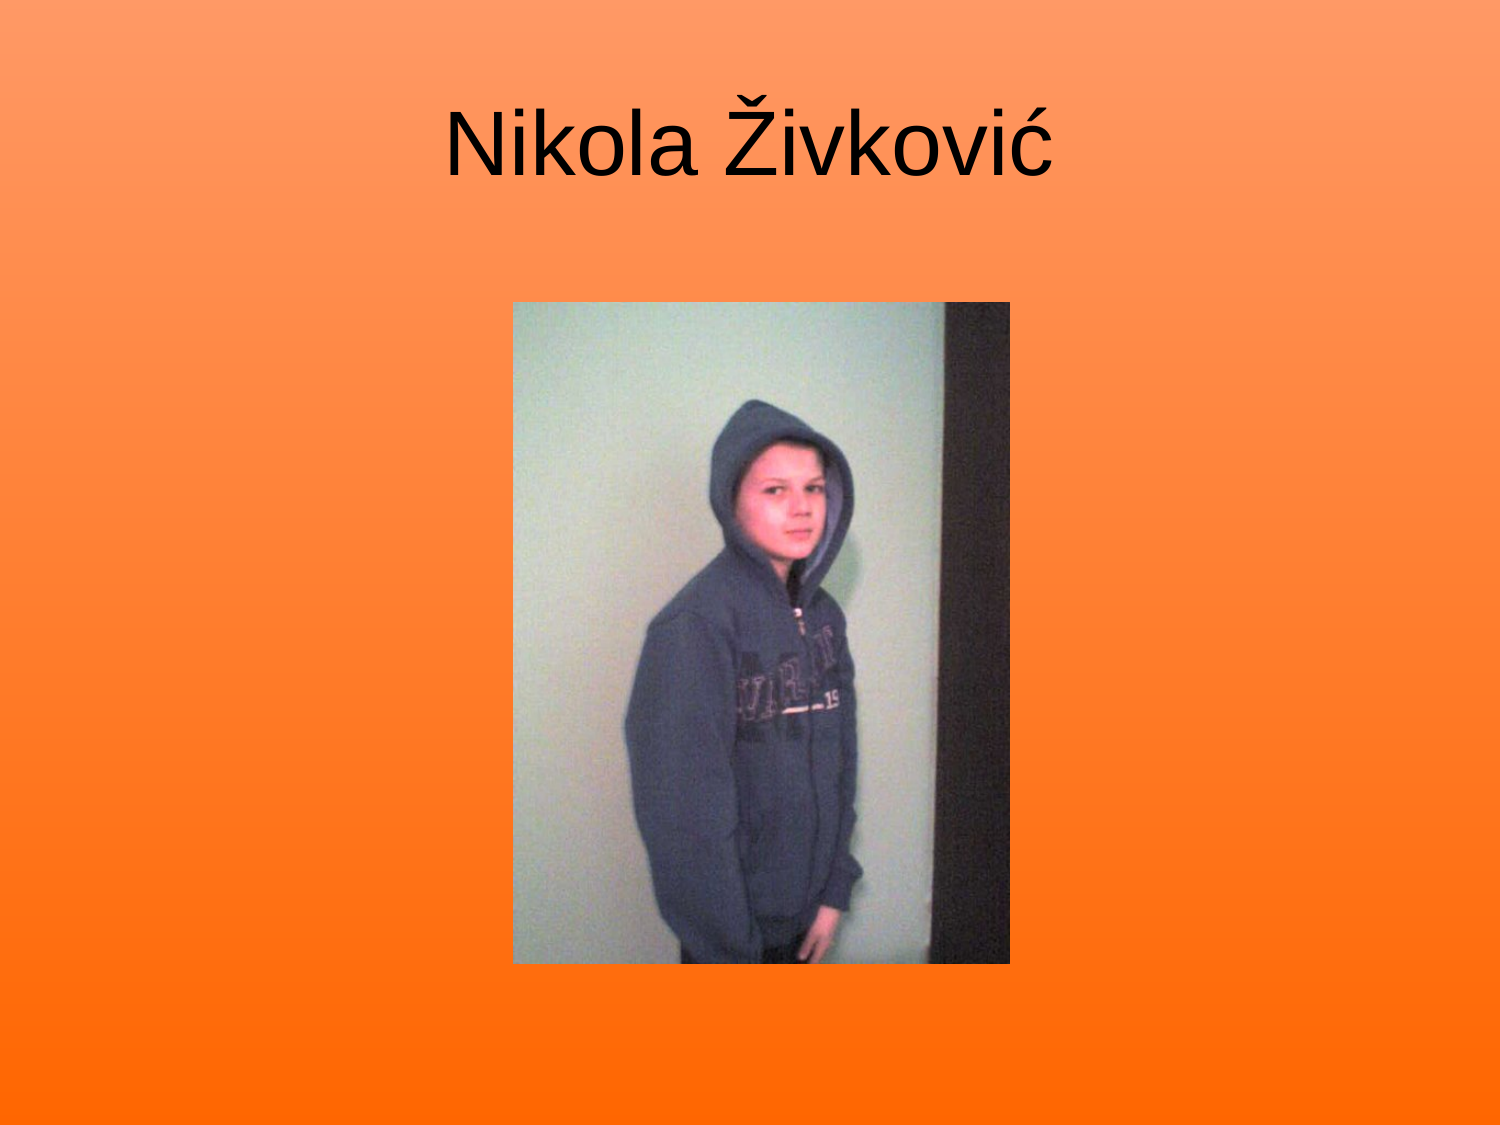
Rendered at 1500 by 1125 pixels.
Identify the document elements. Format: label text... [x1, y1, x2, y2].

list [513, 302, 1011, 965]
title Nikola Živković [74, 44, 1426, 233]
